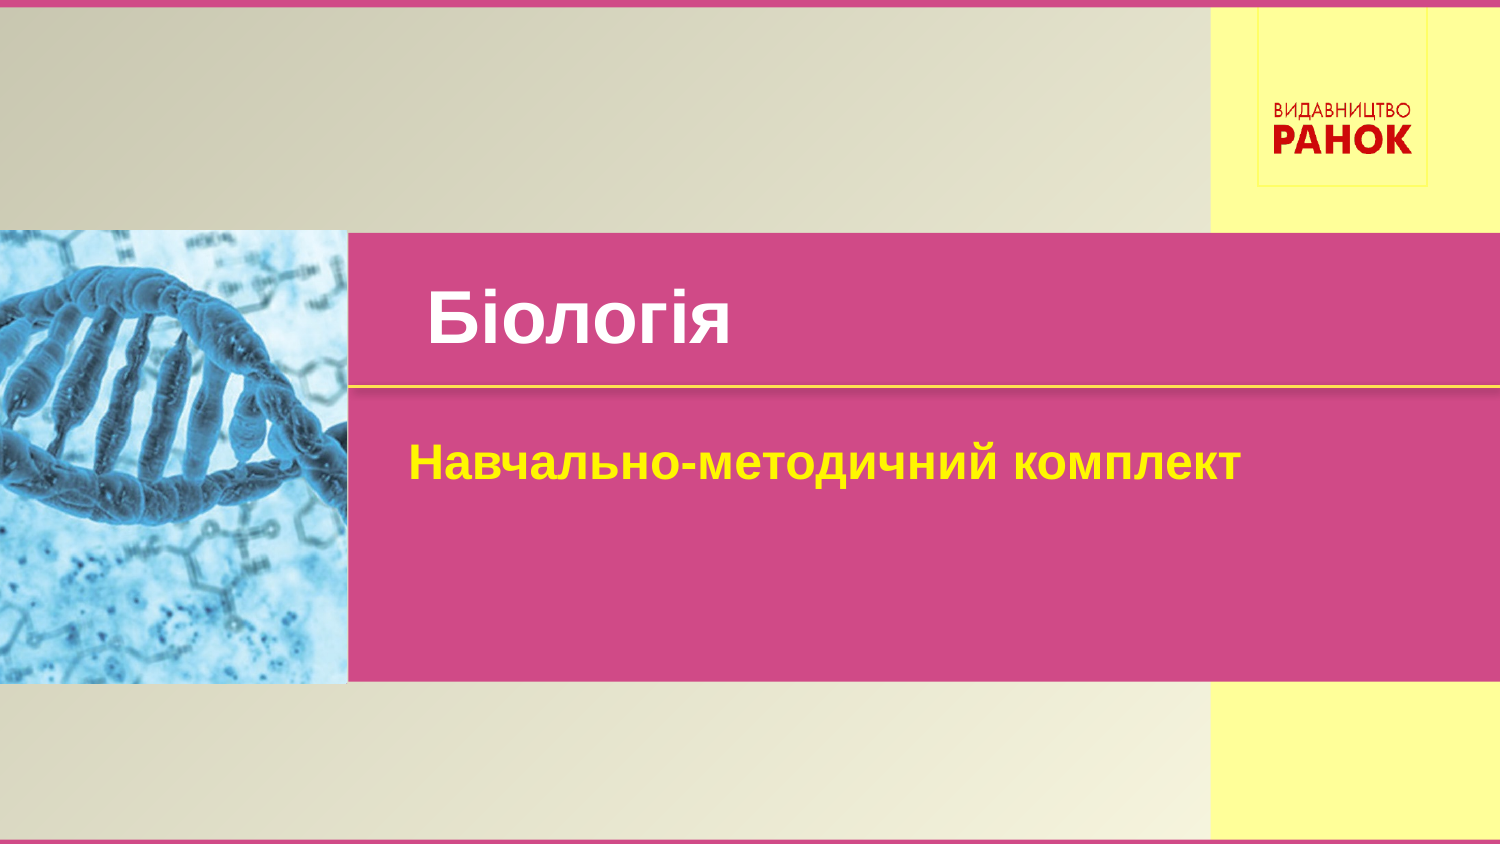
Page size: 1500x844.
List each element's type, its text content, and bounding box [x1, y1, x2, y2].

text_box [0, 683, 1210, 839]
text_box [1257, 8, 1428, 187]
text_box [348, 232, 1500, 385]
text_box [0, 839, 1500, 844]
text_box [0, 0, 1500, 8]
text_box Навчально-методичний комплект [393, 421, 1436, 510]
text_box Біологія [411, 274, 1091, 363]
text_box [0, 8, 1210, 232]
text_box [1210, 8, 1500, 232]
picture [0, 230, 348, 684]
text_box [1210, 683, 1500, 839]
text_box [348, 388, 1500, 683]
picture [1274, 102, 1412, 154]
